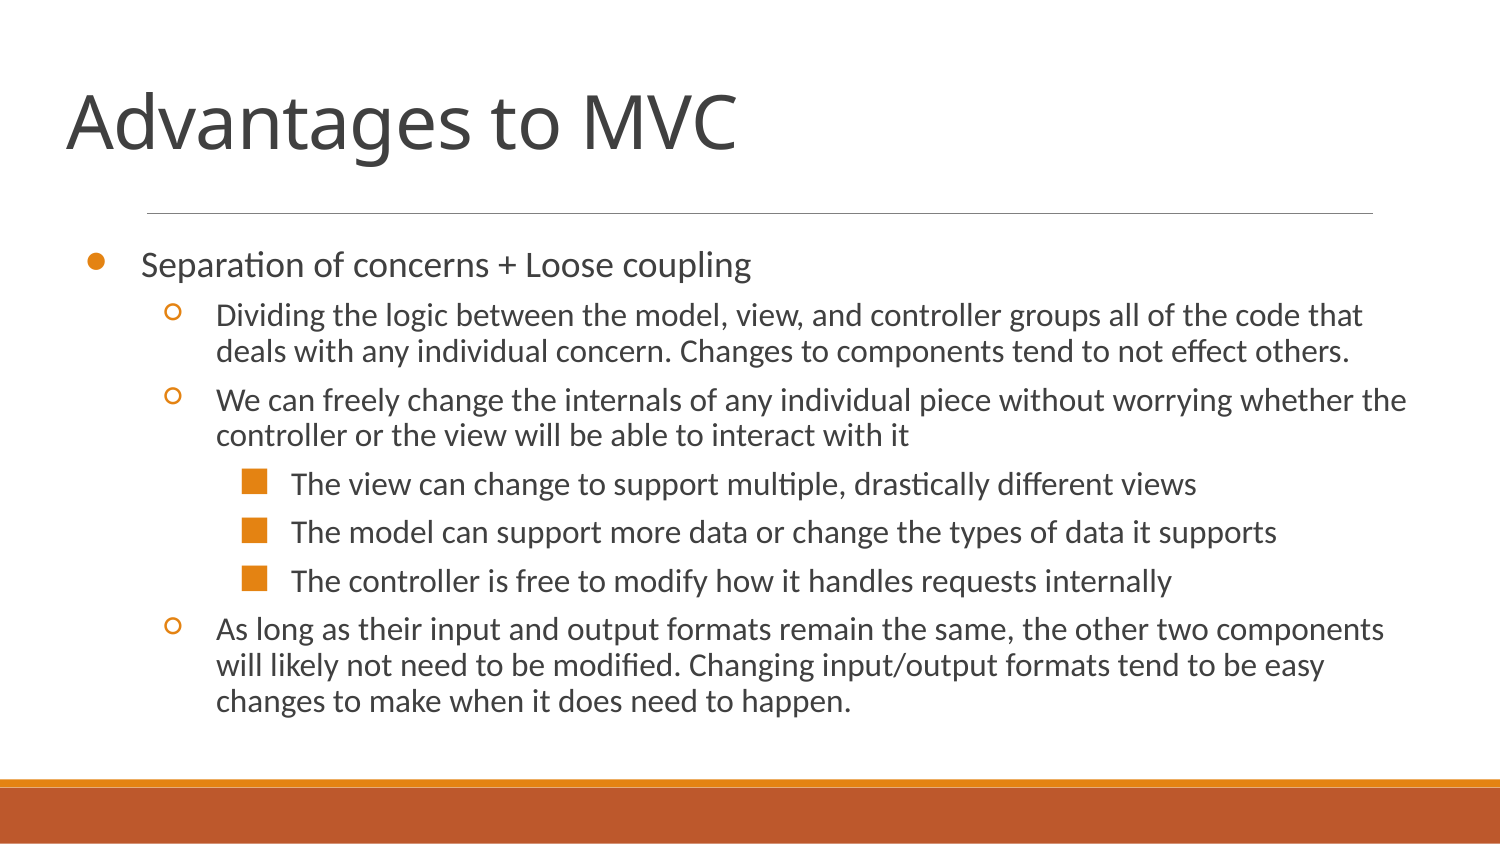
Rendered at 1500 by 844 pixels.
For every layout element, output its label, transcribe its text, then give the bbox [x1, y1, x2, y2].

list Separation of concerns + Loose coupling Dividing the logic between the model, view, and controller groups all of the code that deals with any individual concern. Changes to components tend to not effect others. We can freely change the internals of any individual piece without worrying whether the controller or the view will be able to interact with it The view can change to support multiple, drastically different views The model can support more data or change the types of data it supports The controller is free to modify how it handles requests internally As long as their input and output formats remain the same, the other two components will likely not need to be modified. Changing input/output formats tend to be easy changes to make when it does need to happen. [51, 230, 1449, 750]
title Advantages to MVC [51, 72, 1449, 167]
